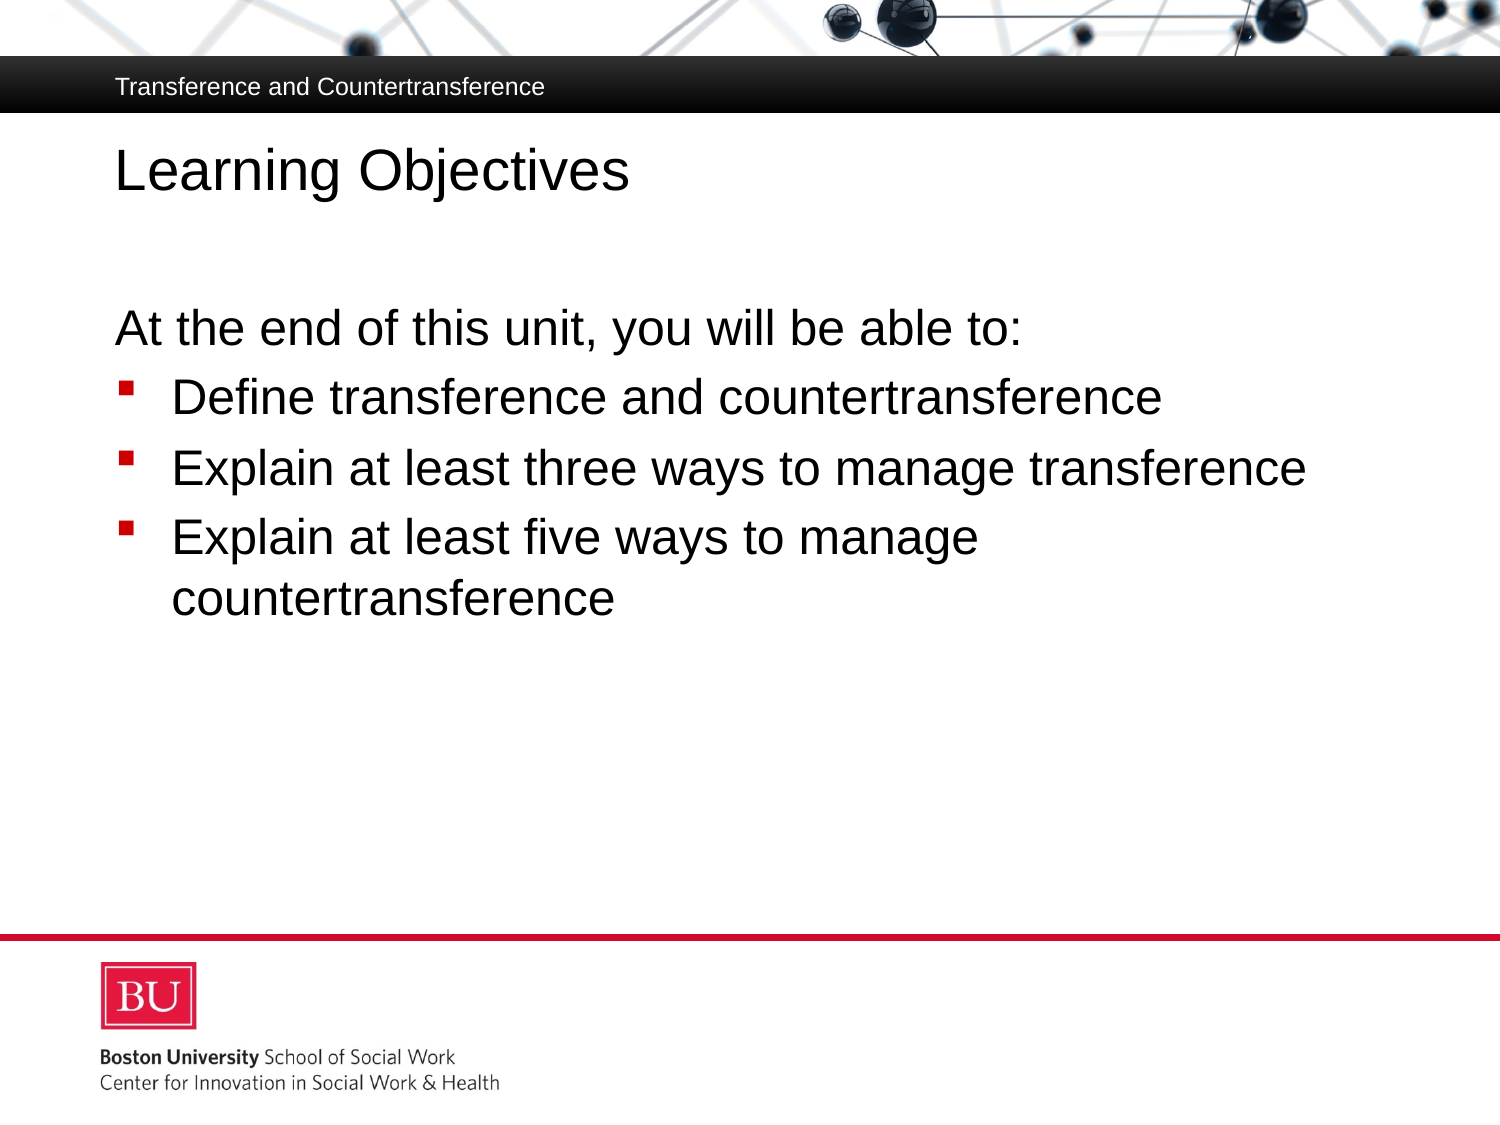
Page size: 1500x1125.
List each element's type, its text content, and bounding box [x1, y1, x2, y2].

list At the end of this unit, you will be able to: Define transference and countertransference Explain at least three ways to manage transference Explain at least five ways to manage countertransference [99, 287, 1400, 925]
picture [99, 962, 500, 1095]
title Learning Objectives [99, 125, 1400, 238]
footer Transference and Countertransference [99, 62, 938, 113]
picture [0, 0, 1500, 56]
